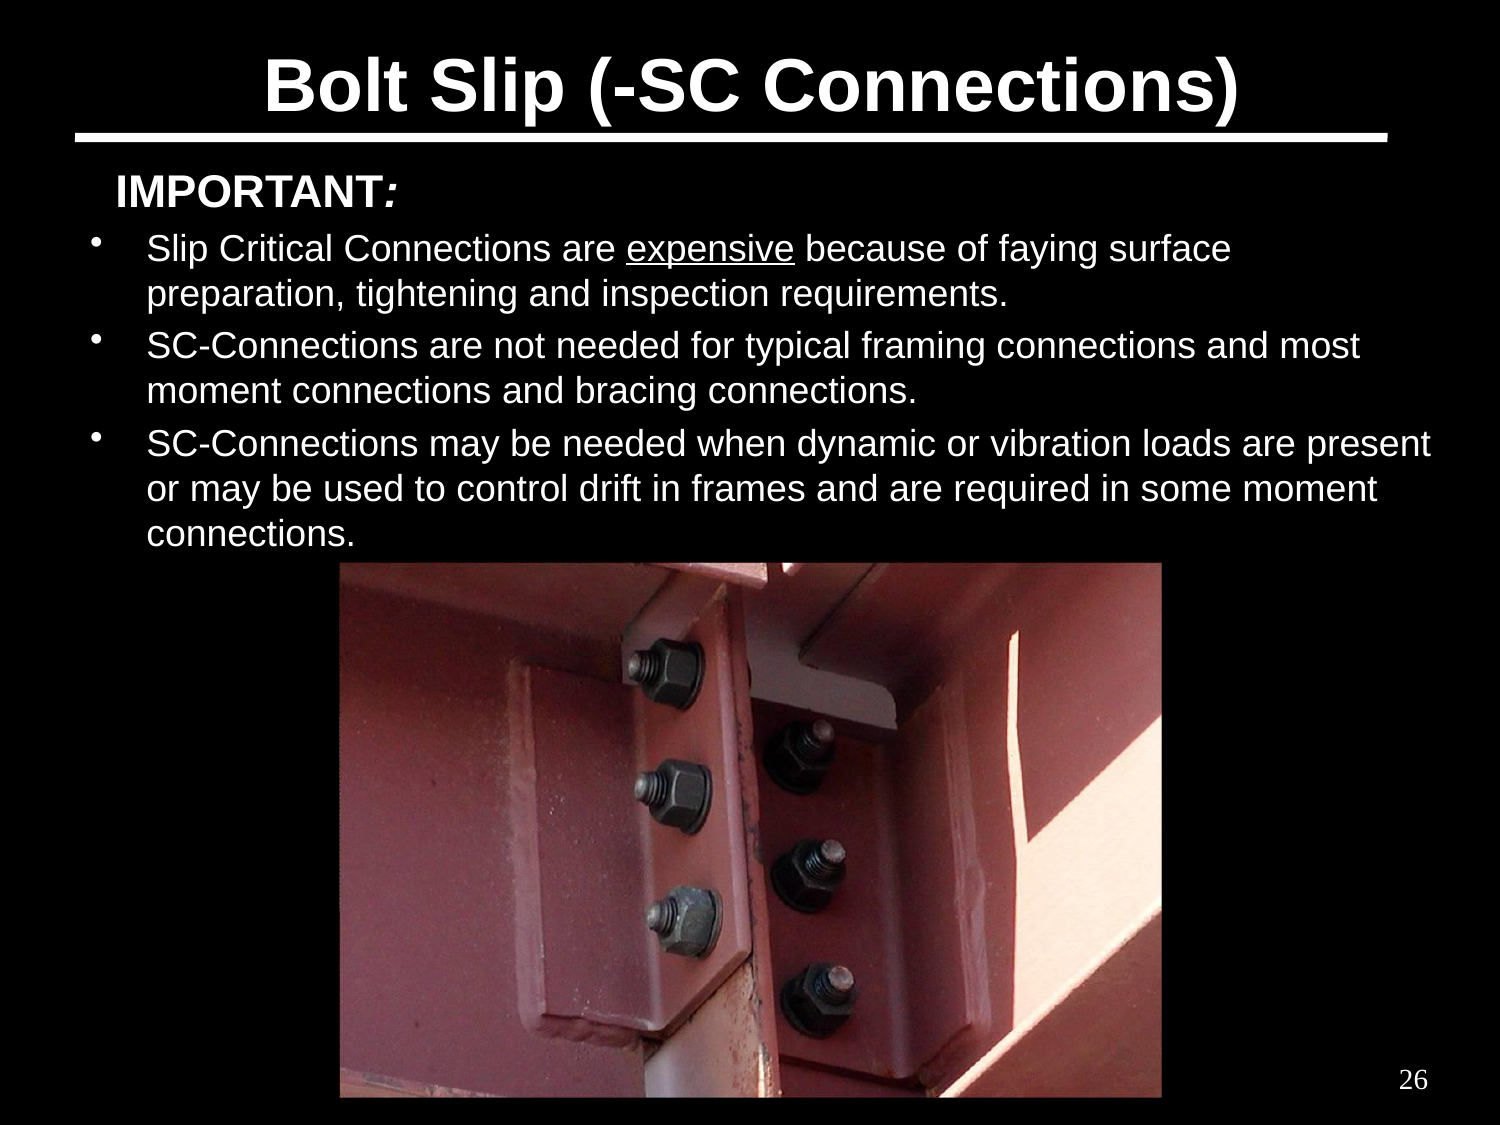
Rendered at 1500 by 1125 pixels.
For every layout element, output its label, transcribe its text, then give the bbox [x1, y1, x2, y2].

title Bolt Slip (-SC Connections) [115, 0, 1391, 153]
slide_number 26 [1165, 1025, 1438, 1100]
list IMPORTANT: Slip Critical Connections are expensive because of faying surface preparation, tightening and inspection requirements. SC-Connections are not needed for typical framing connections and most moment connections and bracing connections. SC-Connections may be needed when dynamic or vibration loads are present or may be used to control drift in frames and are required in some moment connections. [75, 153, 1450, 574]
picture [338, 562, 1162, 1099]
